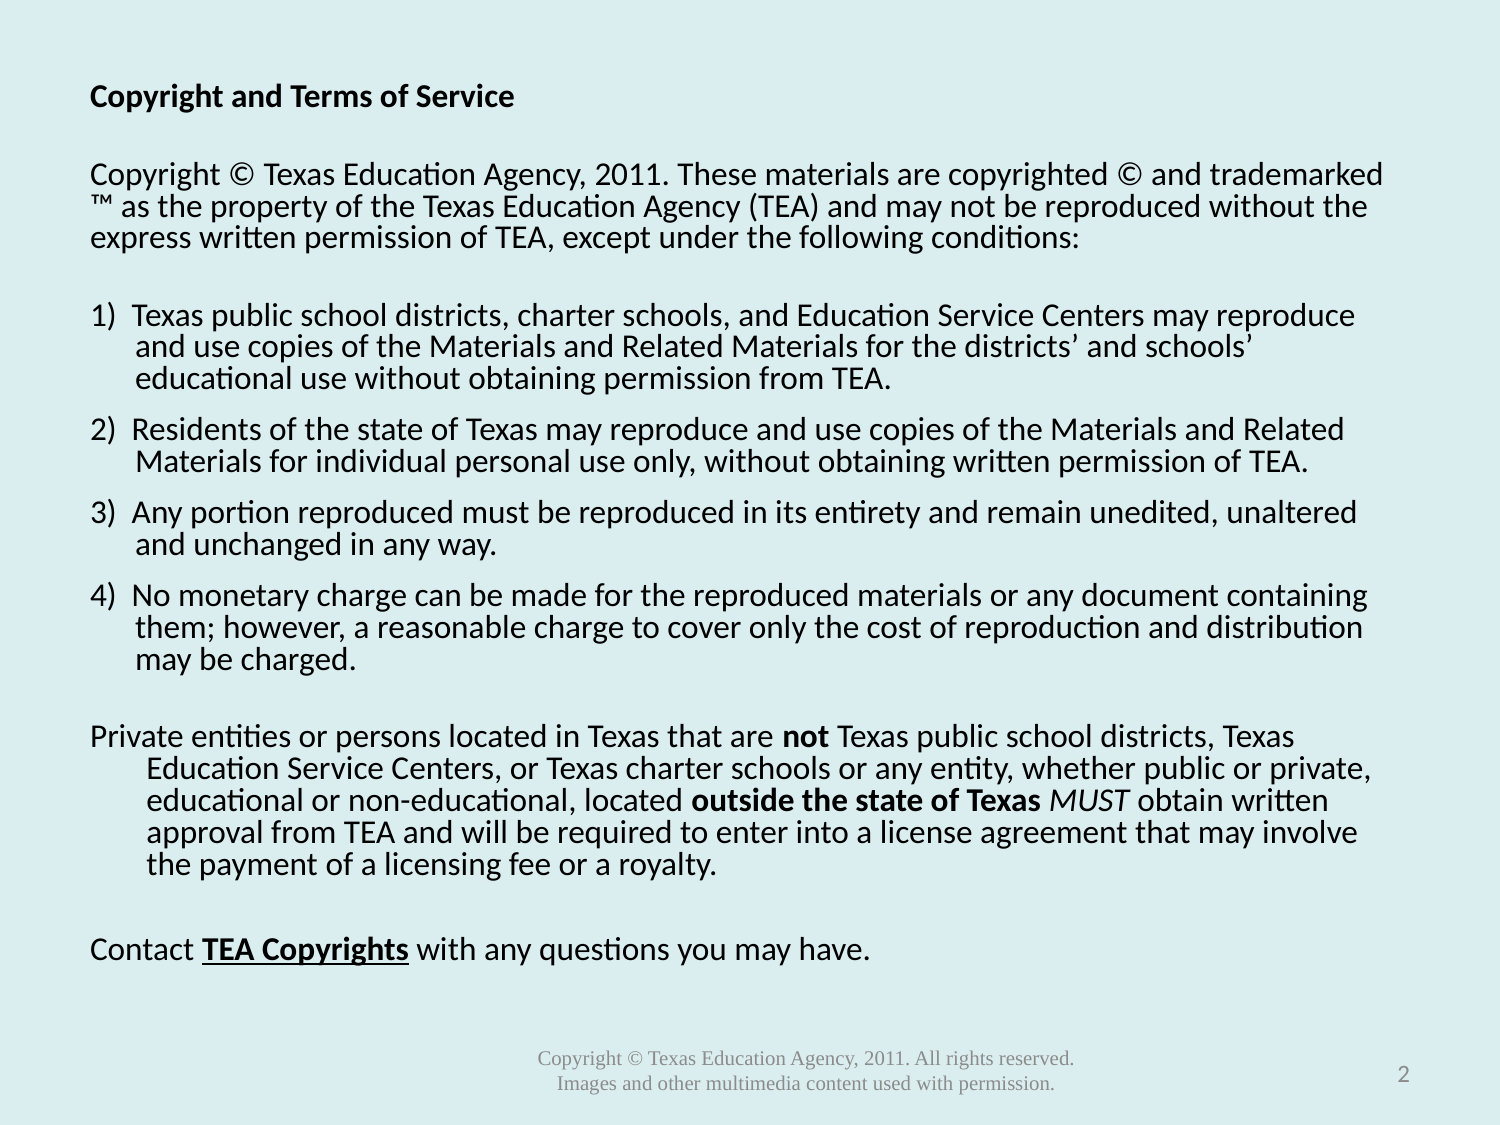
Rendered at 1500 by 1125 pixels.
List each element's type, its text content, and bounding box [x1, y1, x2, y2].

slide_number 2 [1074, 1042, 1425, 1103]
footer Copyright © Texas Education Agency, 2011. All rights reserved. Images and other multimedia content used with permission. [512, 1037, 1100, 1103]
list Copyright and Terms of Service Copyright © Texas Education Agency, 2011. These materials are copyrighted © and trademarked ™ as the property of the Texas Education Agency (TEA) and may not be reproduced without the express written permission of TEA, except under the following conditions: 1) Texas public school districts, charter schools, and Education Service Centers may reproduce and use copies of the Materials and Related Materials for the districts’ and schools’ educational use without obtaining permission from TEA. 2) Residents of the state of Texas may reproduce and use copies of the Materials and Related Materials for individual personal use only, without obtaining written permission of TEA. 3) Any portion reproduced must be reproduced in its entirety and remain unedited, unaltered and unchanged in any way. 4) No monetary charge can be made for the reproduced materials or any document containing them; however, a reasonable charge to cover only the cost of reproduction and distribution may be charged. Private entities or persons located in Texas that are not Texas public school districts, Texas Education Service Centers, or Texas charter schools or any entity, whether public or private, educational or non-educational, located outside the state of Texas MUST obtain written approval from TEA and will be required to enter into a license agreement that may involve the payment of a licensing fee or a royalty. Contact TEA Copyrights with any questions you may have. [75, 75, 1425, 1005]
